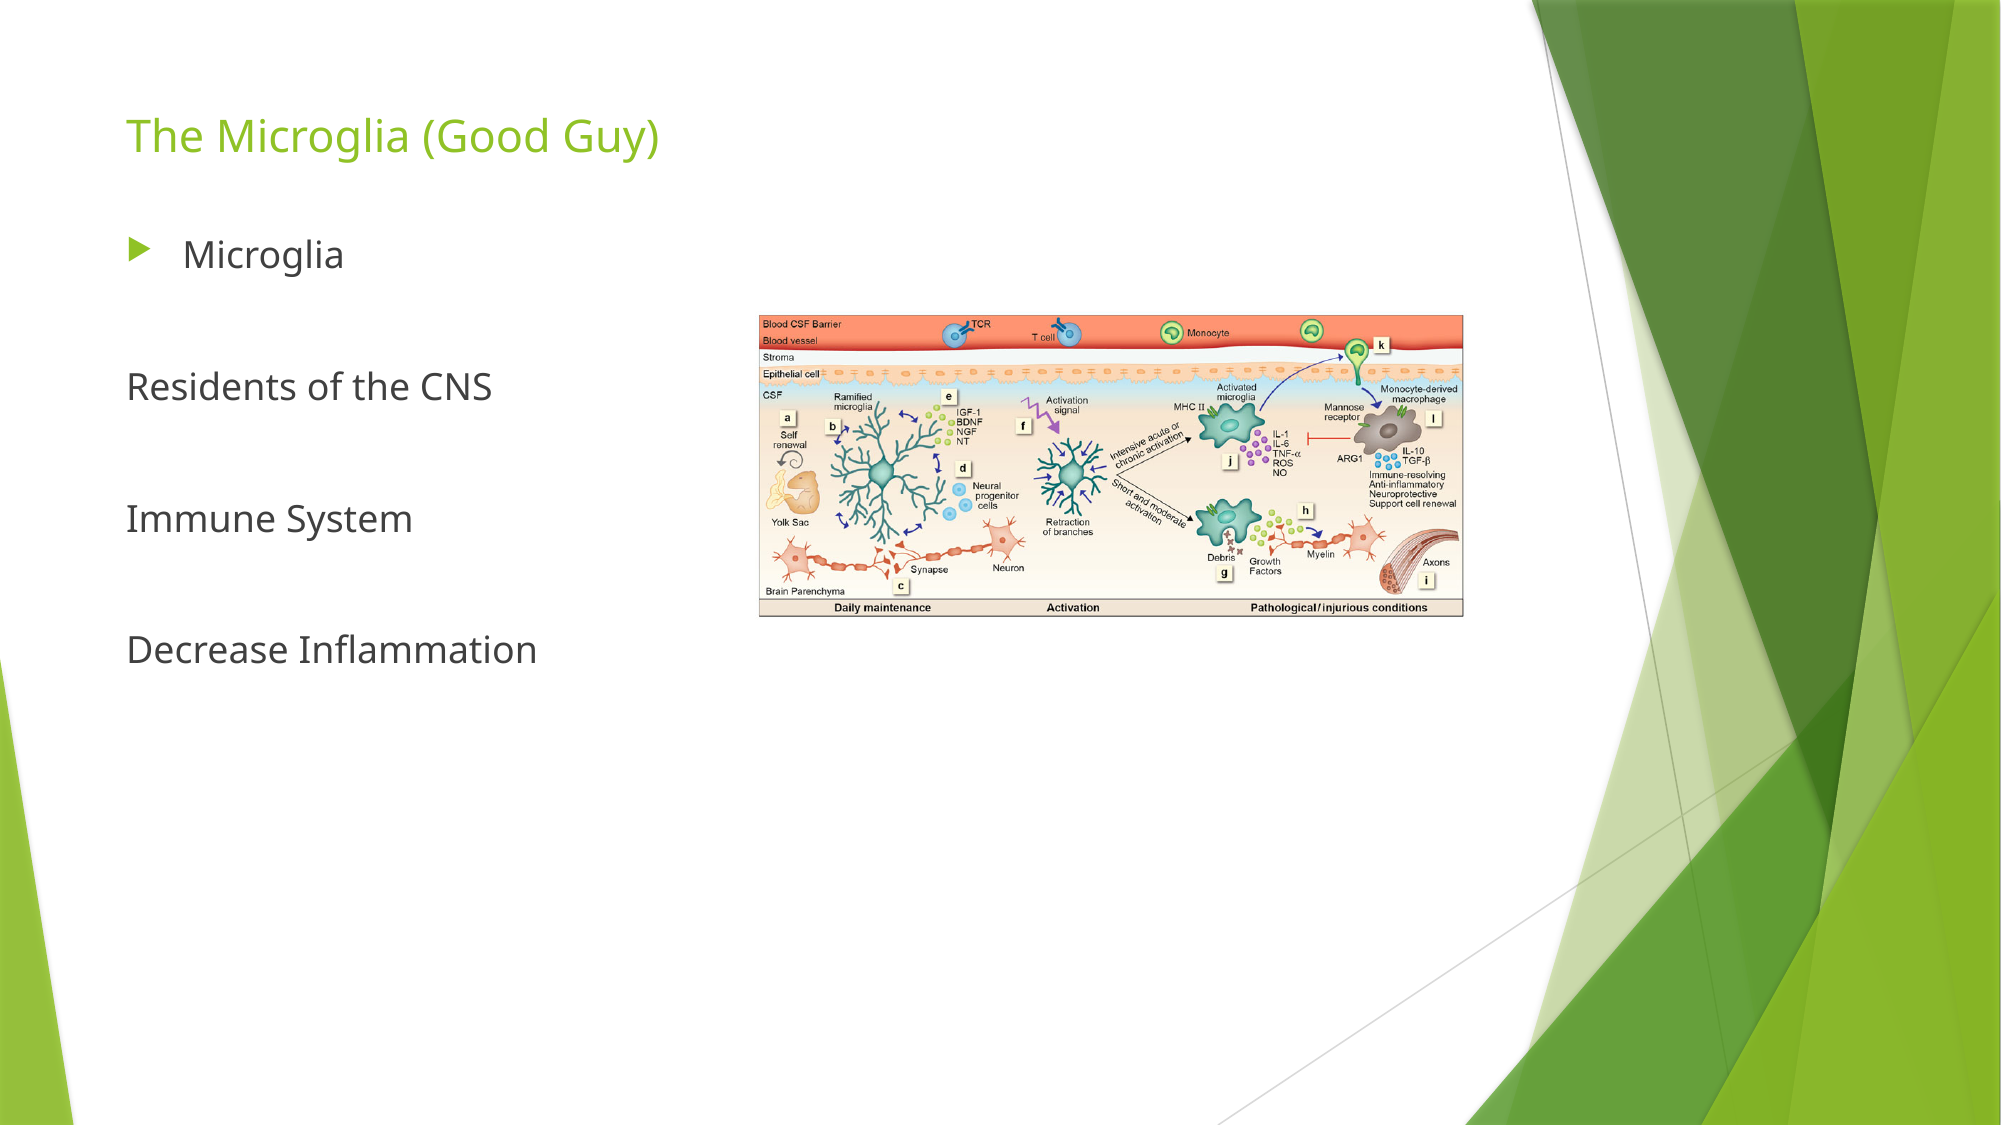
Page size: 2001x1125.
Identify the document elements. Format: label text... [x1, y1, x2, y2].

list Microglia Residents of the CNS Immune System Decrease Inflammation [111, 223, 1522, 992]
title The Microglia (Good Guy) [111, 99, 1522, 223]
picture [754, 311, 1468, 621]
